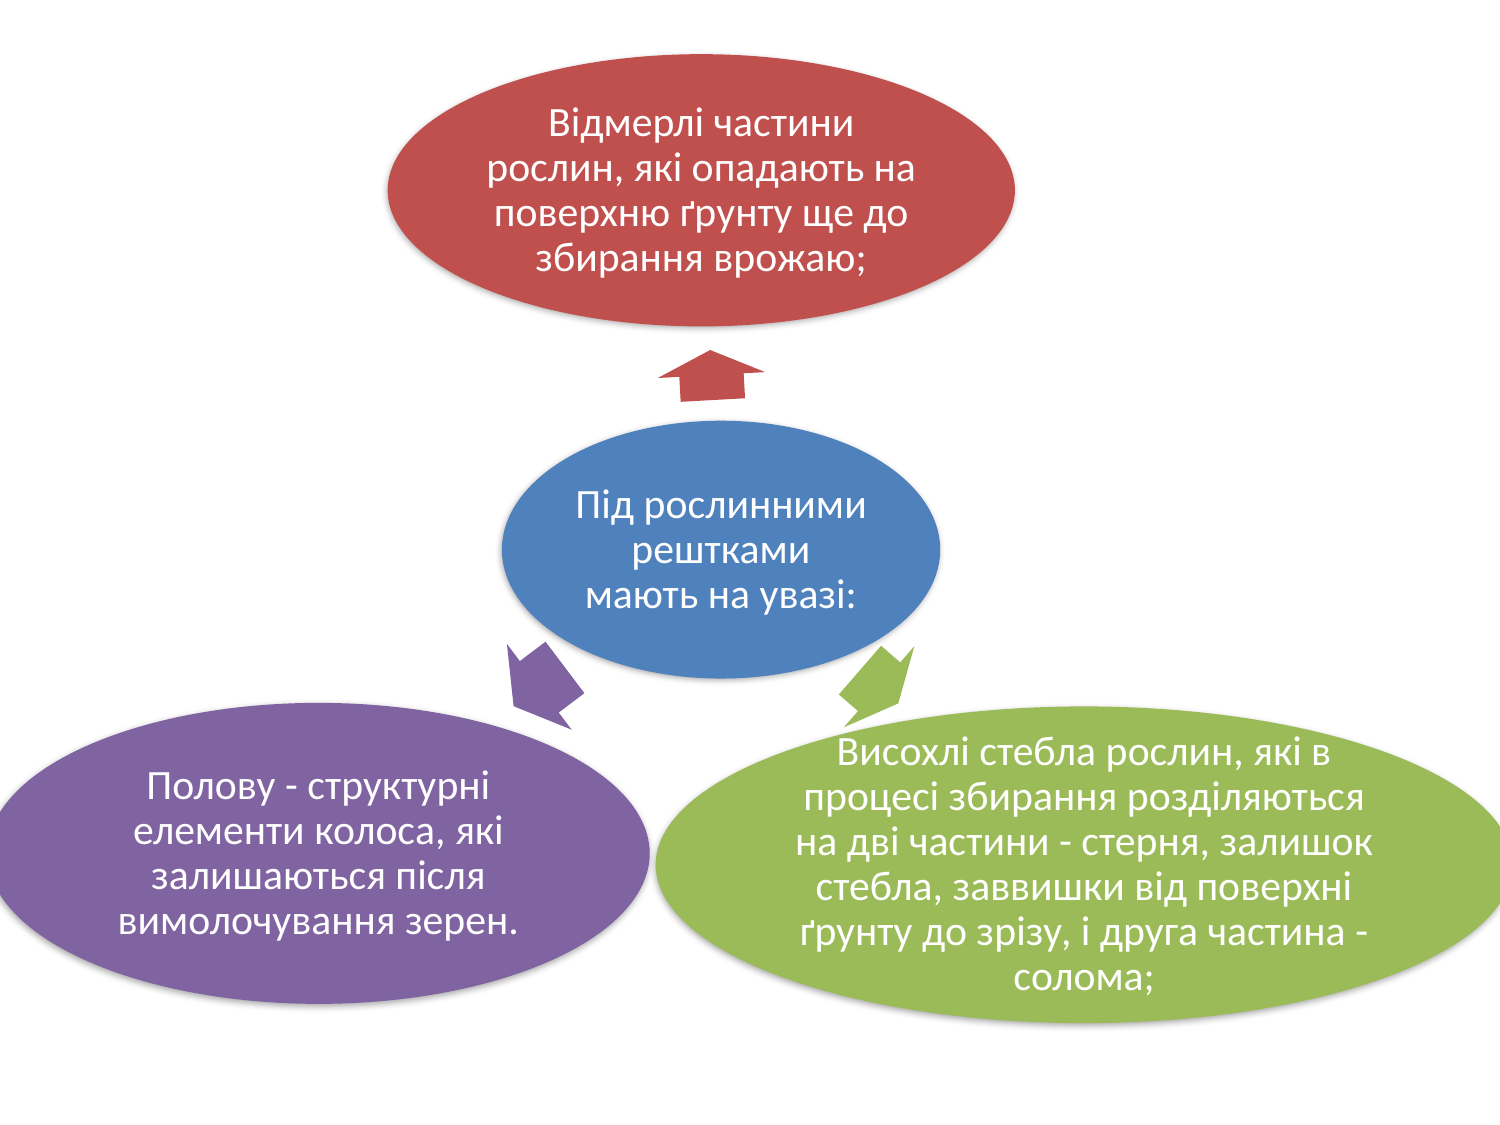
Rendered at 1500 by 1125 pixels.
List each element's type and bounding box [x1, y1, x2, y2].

text_box [0, 42, 1500, 1024]
